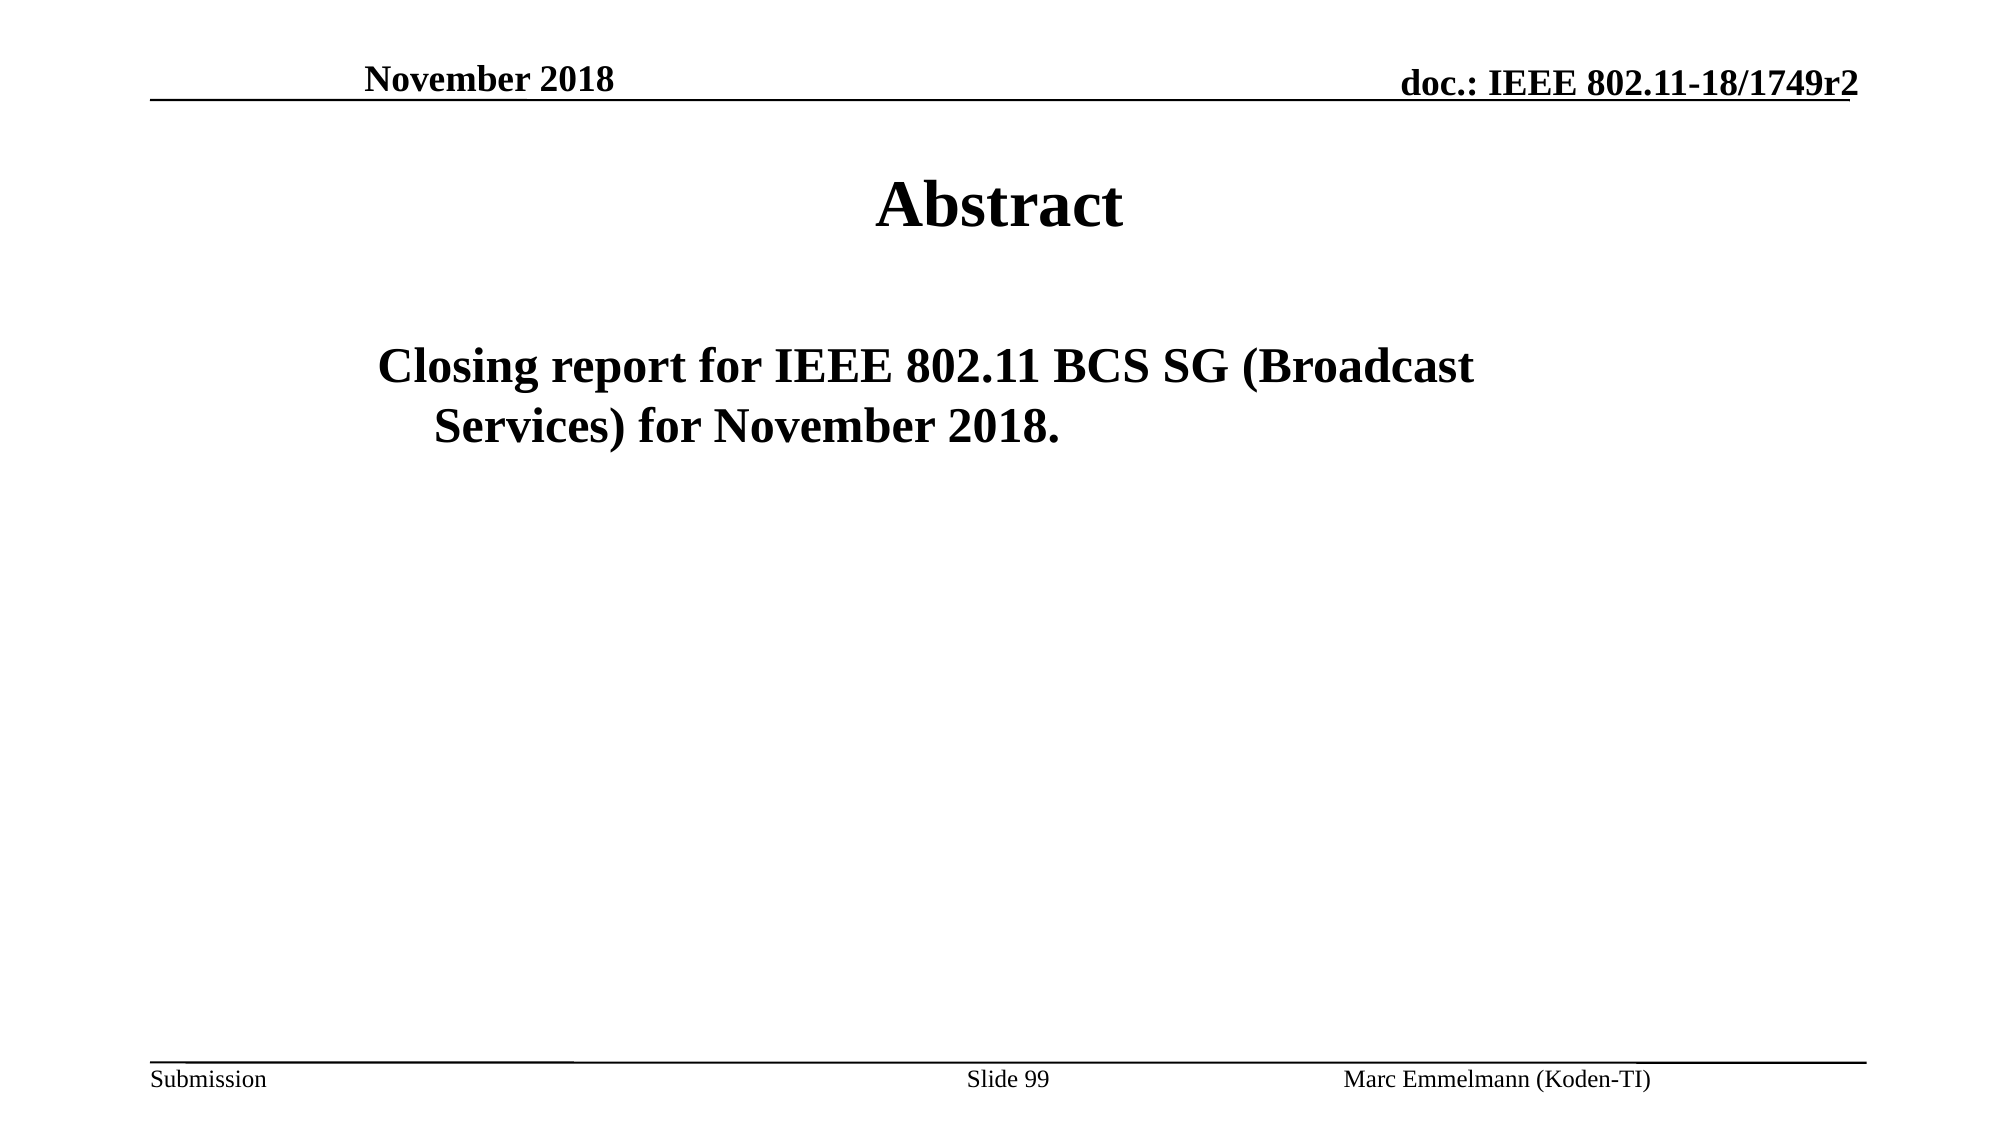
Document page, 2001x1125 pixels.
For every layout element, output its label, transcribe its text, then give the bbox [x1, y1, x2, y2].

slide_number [364, 54, 790, 100]
title Abstract [362, 112, 1638, 288]
footer Marc Emmelmann (Koden-TI) [1152, 1061, 1652, 1093]
list Closing report for IEEE 802.11 BCS SG (Broadcast Services) for November 2018. [362, 324, 1638, 1001]
slide_number Slide 99 [950, 1061, 1067, 1123]
